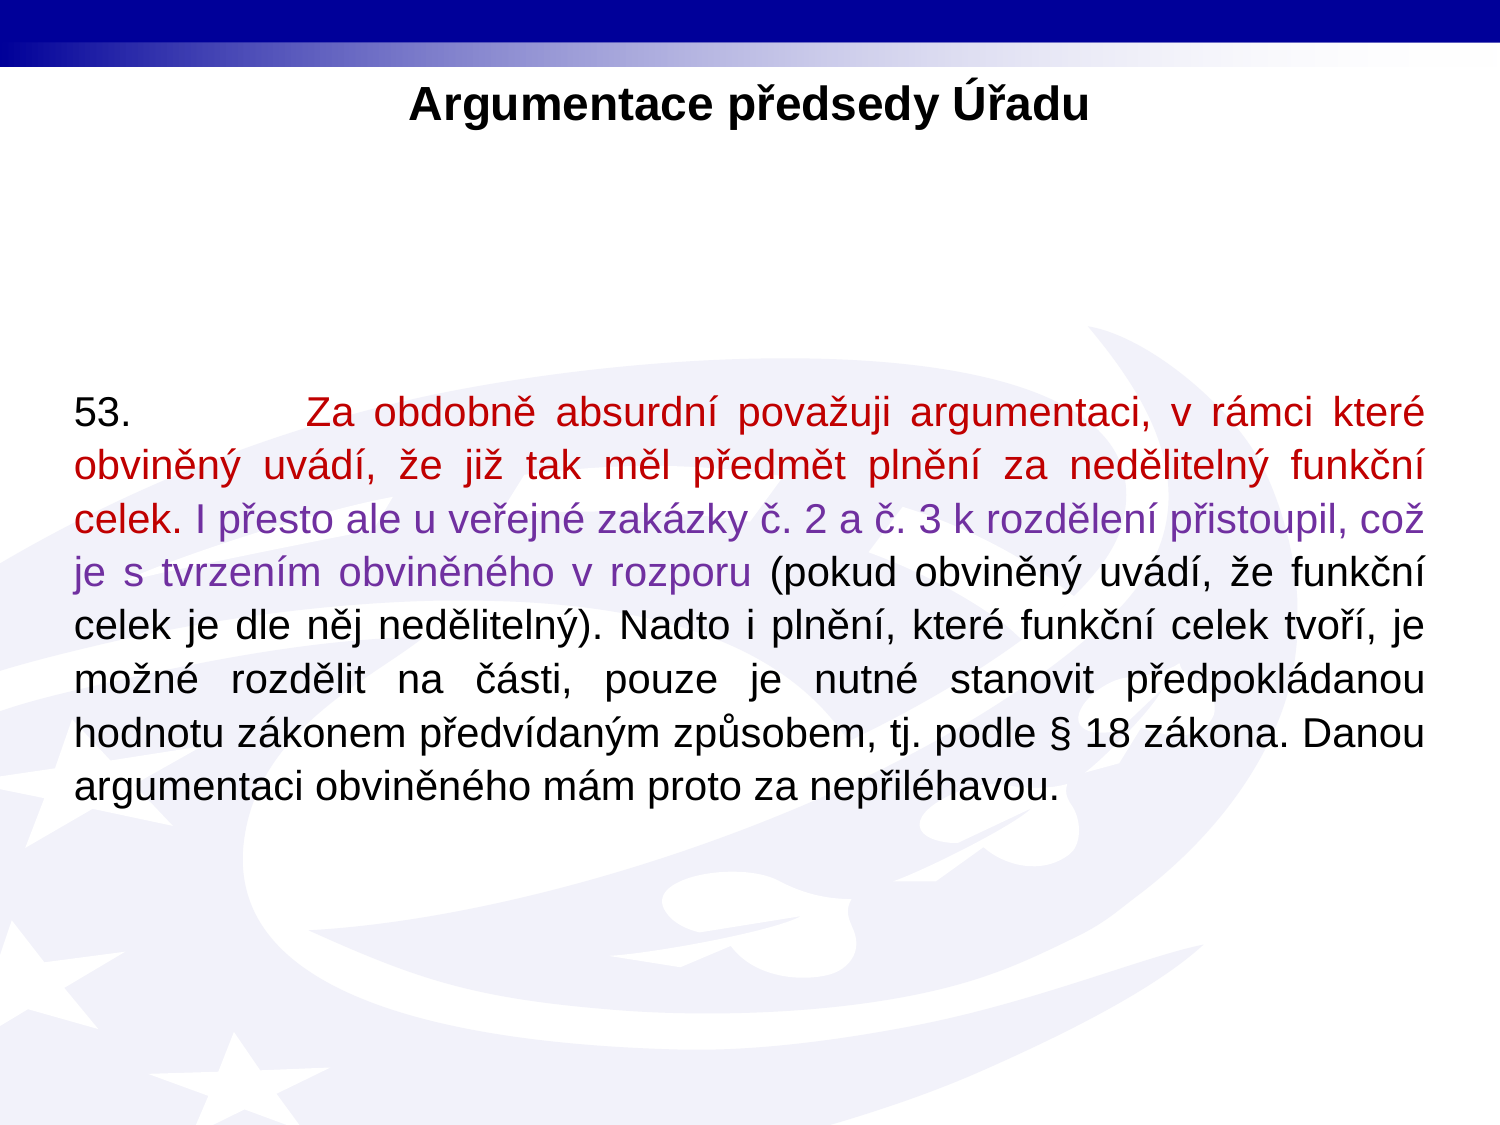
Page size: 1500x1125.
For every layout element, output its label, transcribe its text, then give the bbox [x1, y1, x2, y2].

text_box 53. Za obdobně absurdní považuji argumentaci, v rámci které obviněný uvádí, že již tak měl předmět plnění za nedělitelný funkční celek. I přesto ale u veřejné zakázky č. 2 a č. 3 k rozdělení přistoupil, což je s tvrzením obviněného v rozporu (pokud obviněný uvádí, že funkční celek je dle něj nedělitelný). Nadto i plnění, které funkční celek tvoří, je možné rozdělit na části, pouze je nutné stanovit předpokládanou hodnotu zákonem předvídaným způsobem, tj. podle § 18 zákona. Danou argumentaci obviněného mám proto za nepřiléhavou. [58, 373, 1442, 817]
text_box Argumentace předsedy Úřadu [29, 66, 1471, 130]
